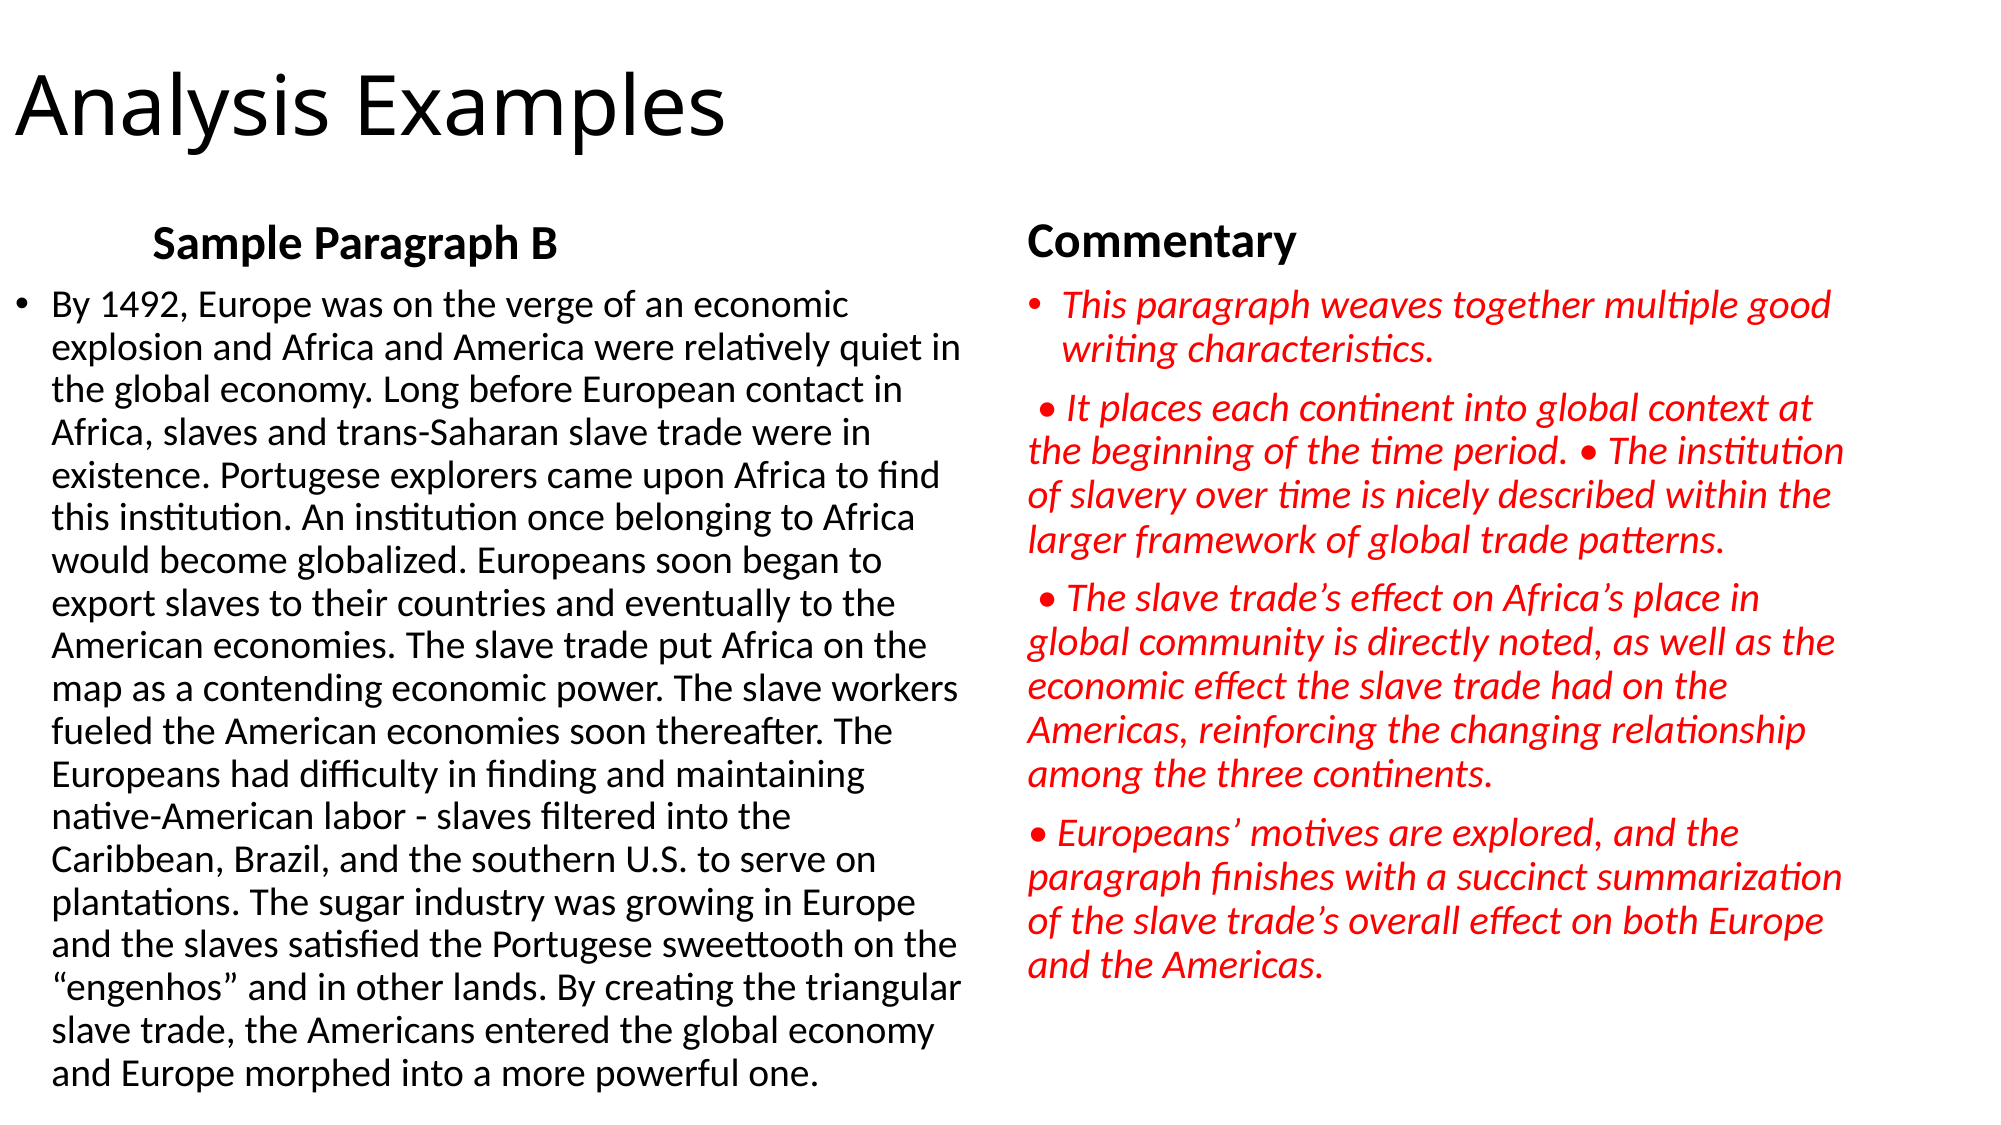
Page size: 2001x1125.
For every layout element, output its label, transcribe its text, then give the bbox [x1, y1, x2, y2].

list This paragraph weaves together multiple good writing characteristics. • It places each continent into global context at the beginning of the time period. • The institution of slavery over time is nicely described within the larger framework of global trade patterns. • The slave trade’s effect on Africa’s place in global community is directly noted, as well as the economic effect the slave trade had on the Americas, reinforcing the changing relationship among the three continents. • Europeans’ motives are explored, and the paragraph finishes with a succinct summarization of the slave trade’s overall effect on both Europe and the Americas. [1012, 275, 1863, 1016]
list By 1492, Europe was on the verge of an economic explosion and Africa and America were relatively quiet in the global economy. Long before European contact in Africa, slaves and trans-Saharan slave trade were in existence. Portugese explorers came upon Africa to find this institution. An institution once belonging to Africa would become globalized. Europeans soon began to export slaves to their countries and eventually to the American economies. The slave trade put Africa on the map as a contending economic power. The slave workers fueled the American economies soon thereafter. The Europeans had difficulty in finding and maintaining native-American labor - slaves filtered into the Caribbean, Brazil, and the southern U.S. to serve on plantations. The sugar industry was growing in Europe and the slaves satisfied the Portugese sweettooth on the “engenhos” and in other lands. By creating the triangular slave trade, the Americans entered the global economy and Europe morphed into a more powerful one. [0, 275, 984, 1125]
title Analysis Examples [0, 0, 1725, 218]
list Sample Paragraph B [137, 209, 984, 275]
list Commentary [1012, 174, 1863, 275]
